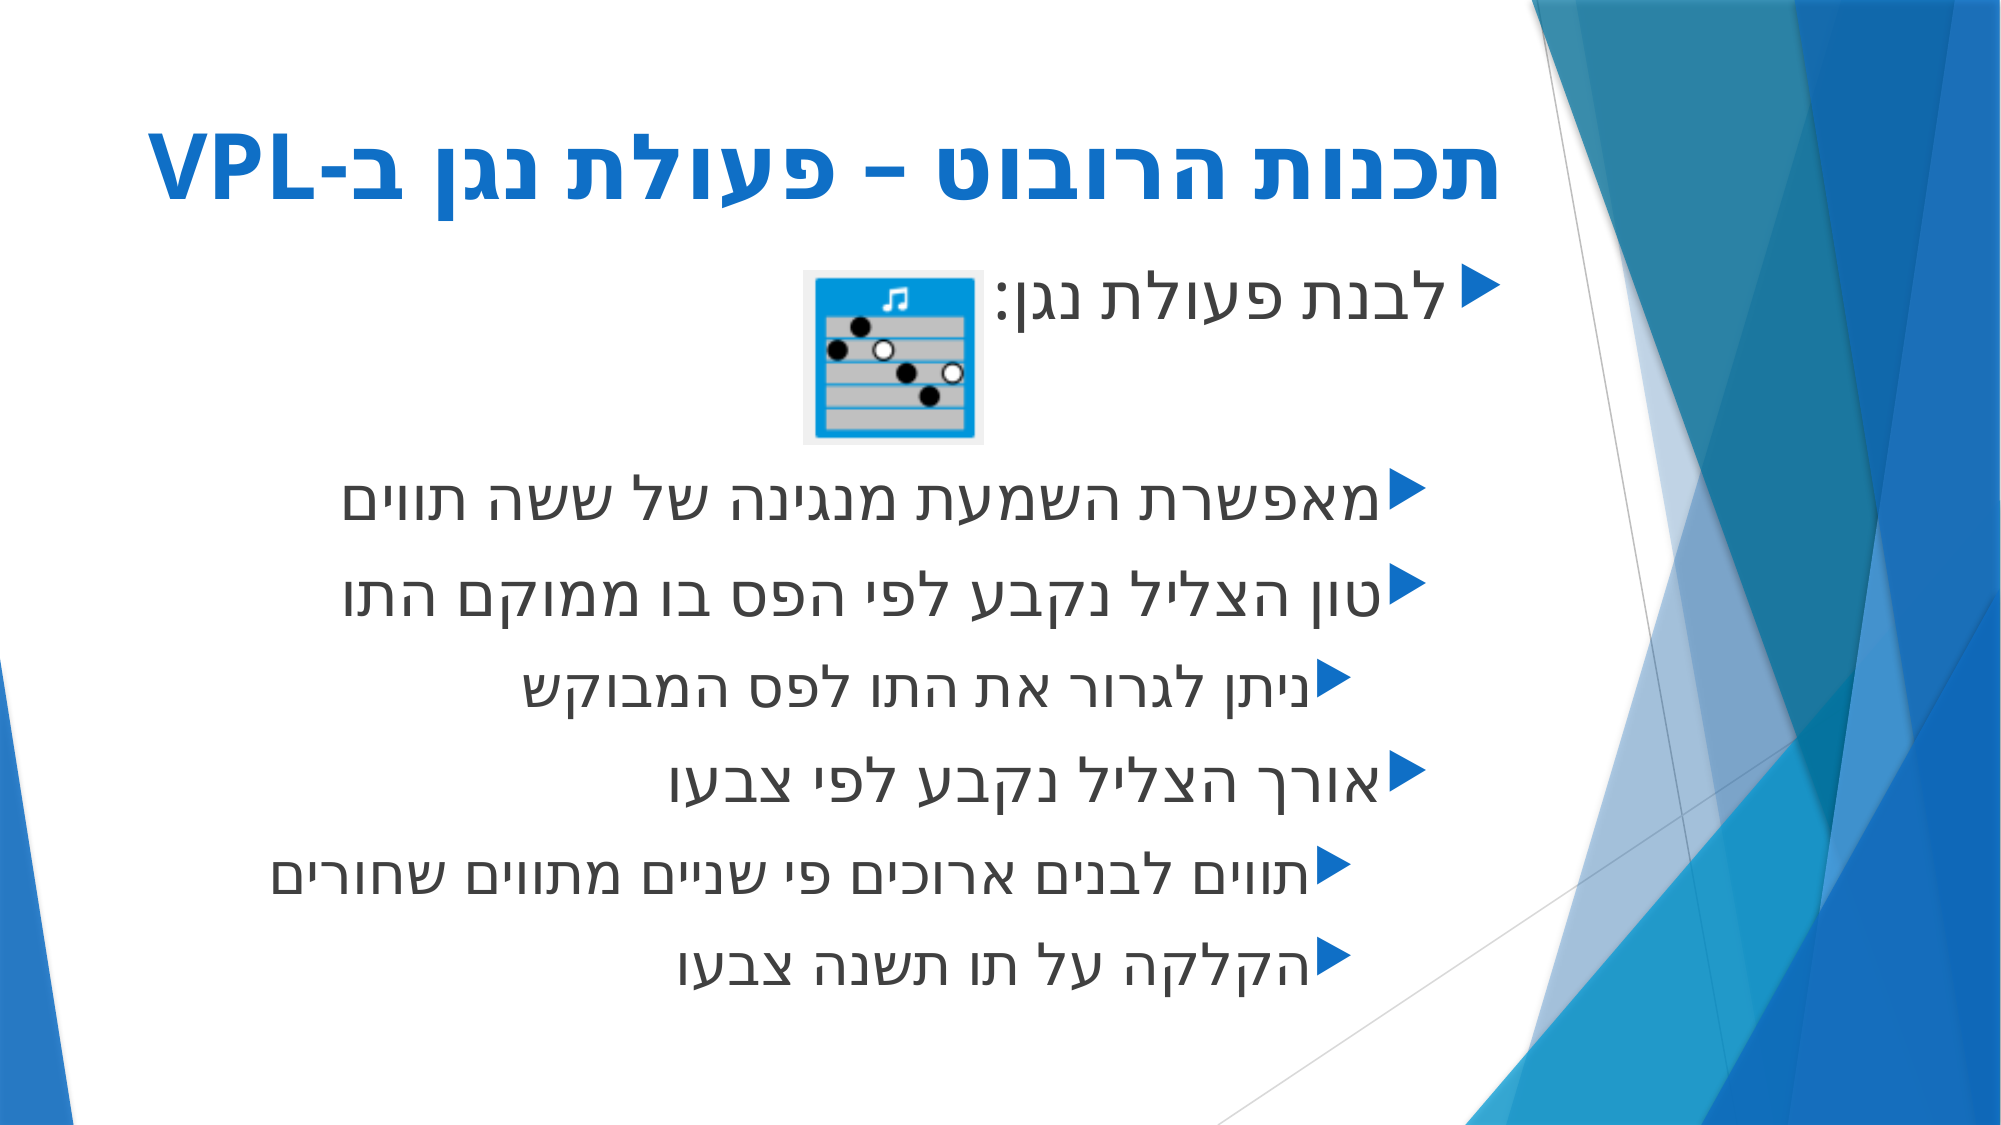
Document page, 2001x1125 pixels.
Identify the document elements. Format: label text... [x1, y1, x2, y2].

picture [802, 270, 985, 445]
title תכנות הרובוט – פעולת נגן ב-VPL [111, 99, 1522, 227]
list לבנת פעולת נגן: מאפשרת השמעת מנגינה של ששה תווים טון הצליל נקבע לפי הפס בו ממוקם התו ניתן לגרור את התו לפס המבוקש אורך הצליל נקבע לפי צבעו תווים לבנים ארוכים פי שניים מתווים שחורים הקלקה על תו תשנה צבעו [0, 245, 1522, 1125]
